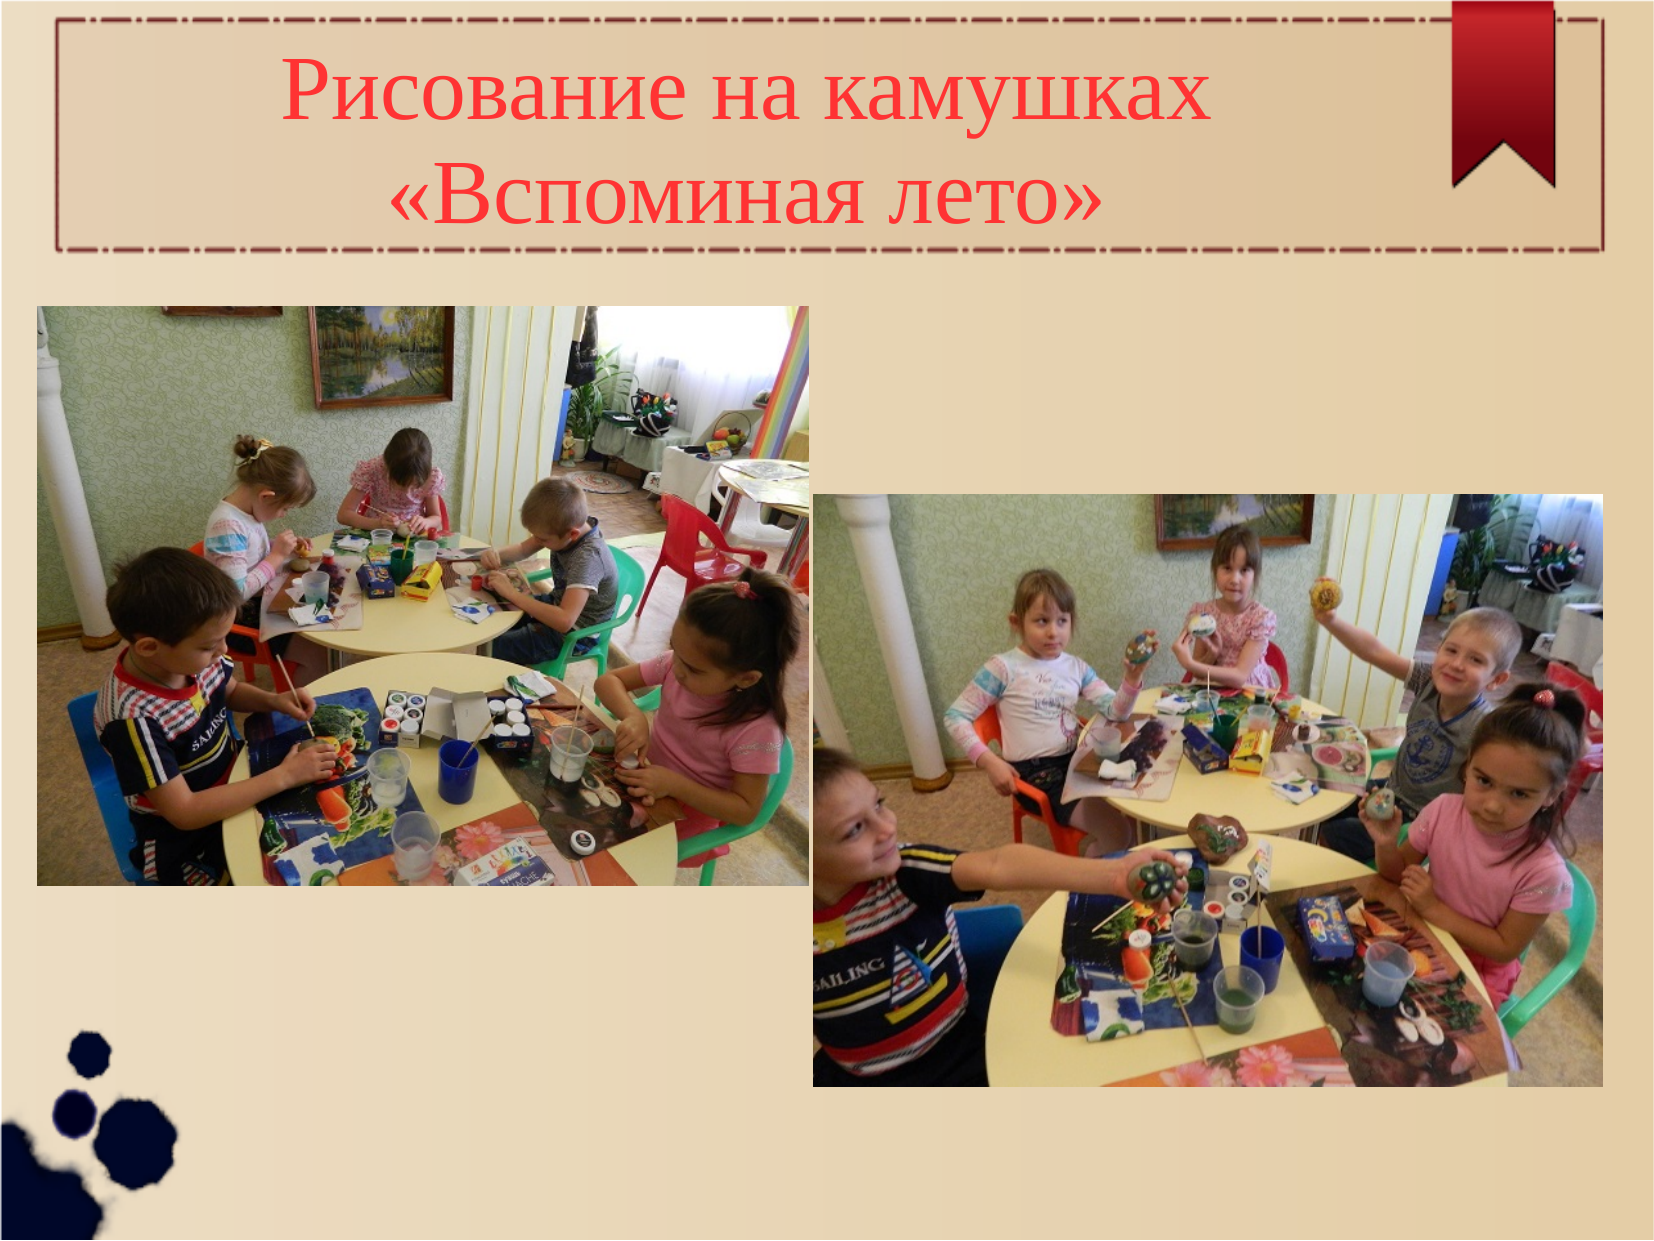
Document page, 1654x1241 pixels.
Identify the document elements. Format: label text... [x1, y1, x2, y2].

title Рисование на камушках «Вспоминая лето» [82, 46, 1412, 229]
picture [0, 0, 1654, 1240]
